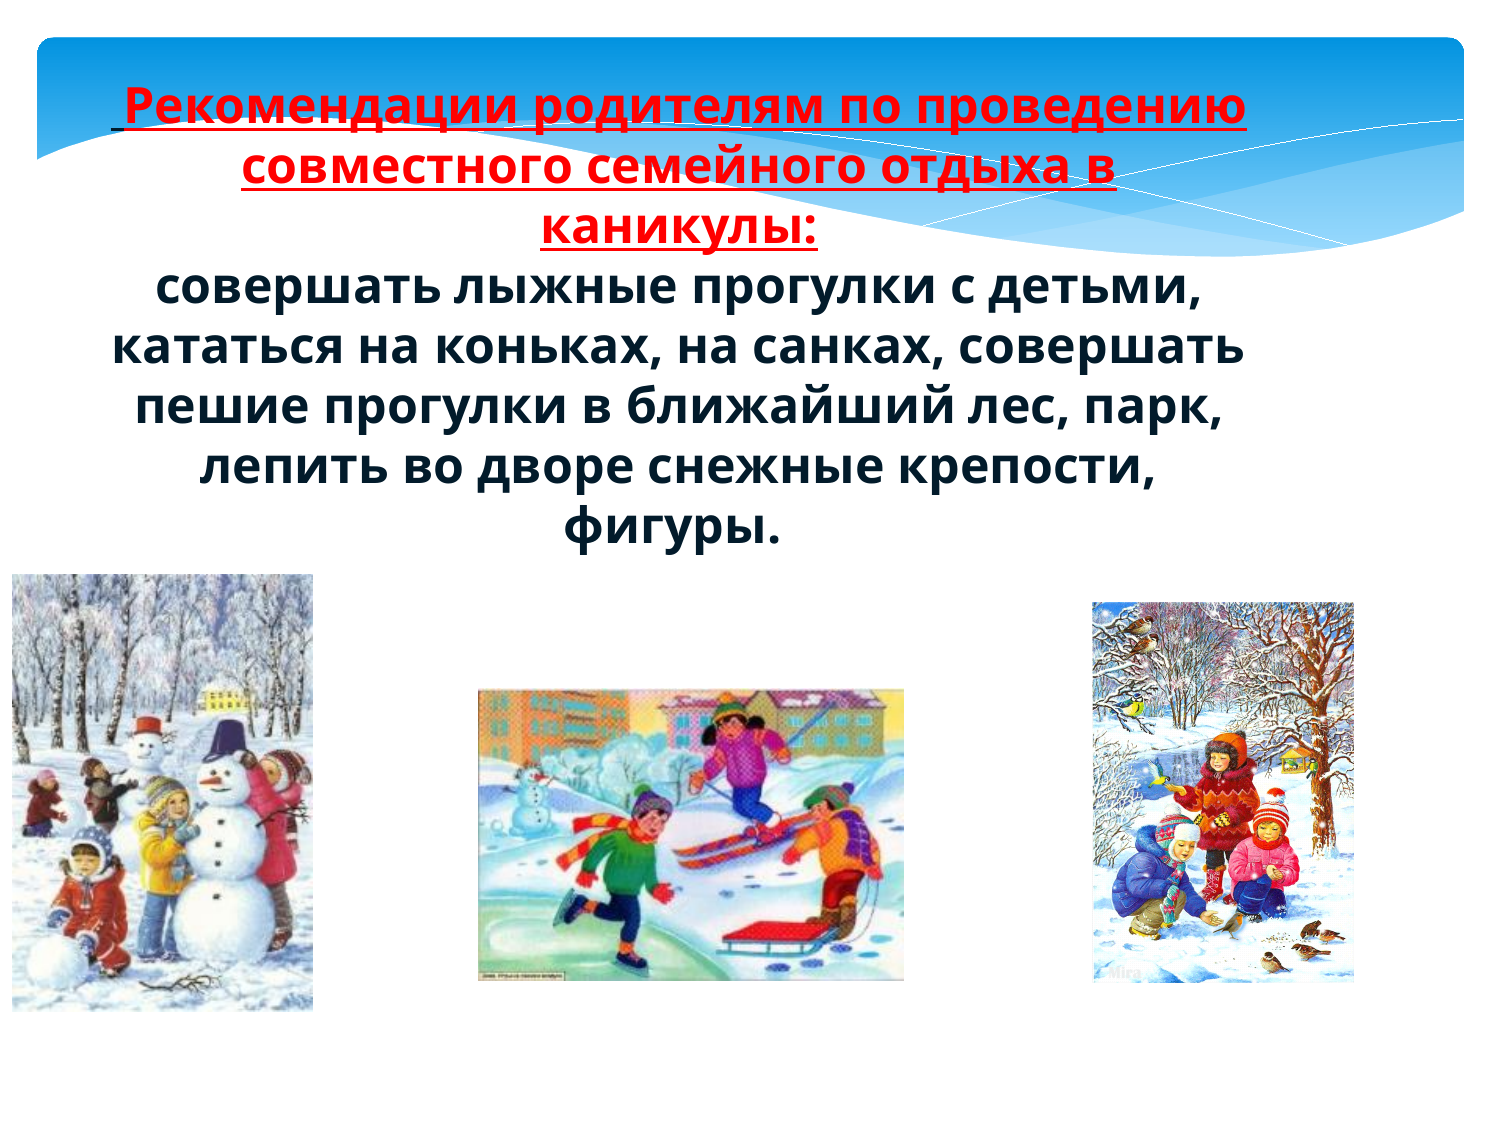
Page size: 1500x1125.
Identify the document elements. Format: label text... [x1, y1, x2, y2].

text_box Рекомендации родителям по проведению совместного семейного отдыха в каникулы: совершать лыжные прогулки с детьми, кататься на коньках, на санках, совершать пешие прогулки в ближайший лес, парк, лепить во дворе снежные крепости, фигуры. [88, 66, 1270, 607]
picture [12, 574, 314, 1012]
picture [478, 687, 904, 981]
picture [1092, 602, 1354, 984]
